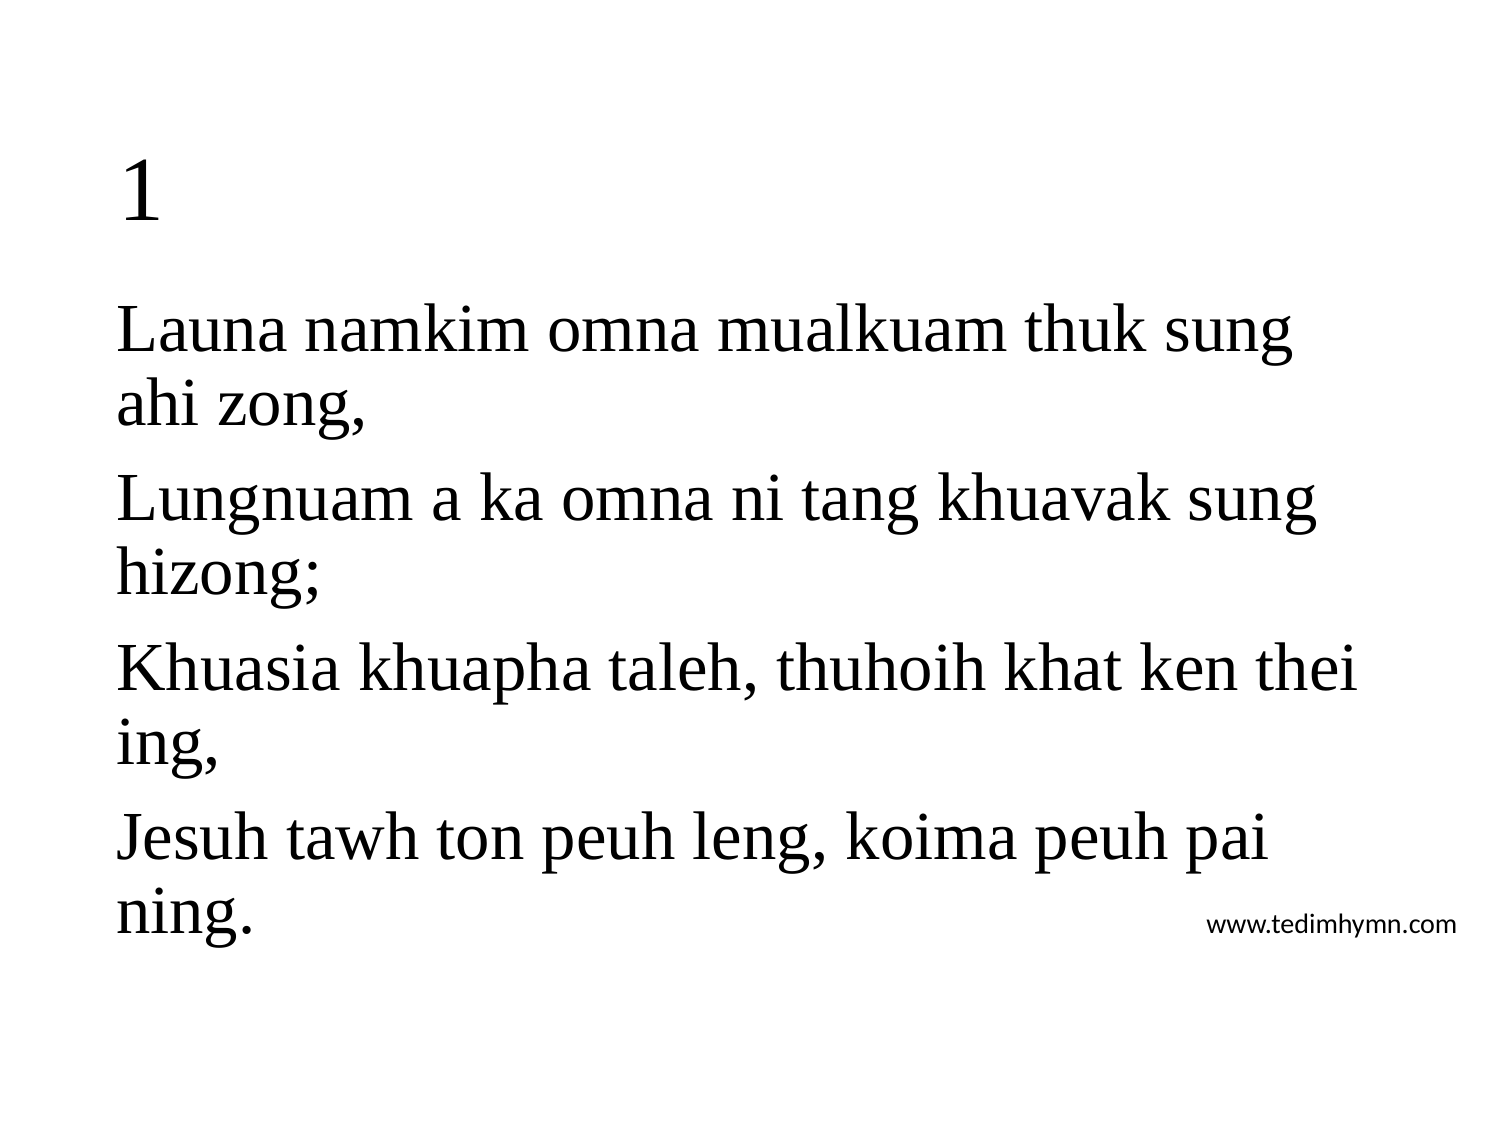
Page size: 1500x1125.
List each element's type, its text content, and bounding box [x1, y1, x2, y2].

text_box www.tedimhymn.com [1191, 897, 1500, 947]
title 1 [103, 130, 1397, 251]
list Launa namkim omna mualkuam thuk sung ahi zong, Lungnuam a ka omna ni tang khuavak sung hizong; Khuasia khuapha taleh, thuhoih khat ken thei ing, Jesuh tawh ton peuh leng, koima peuh pai ning. [100, 284, 1395, 780]
